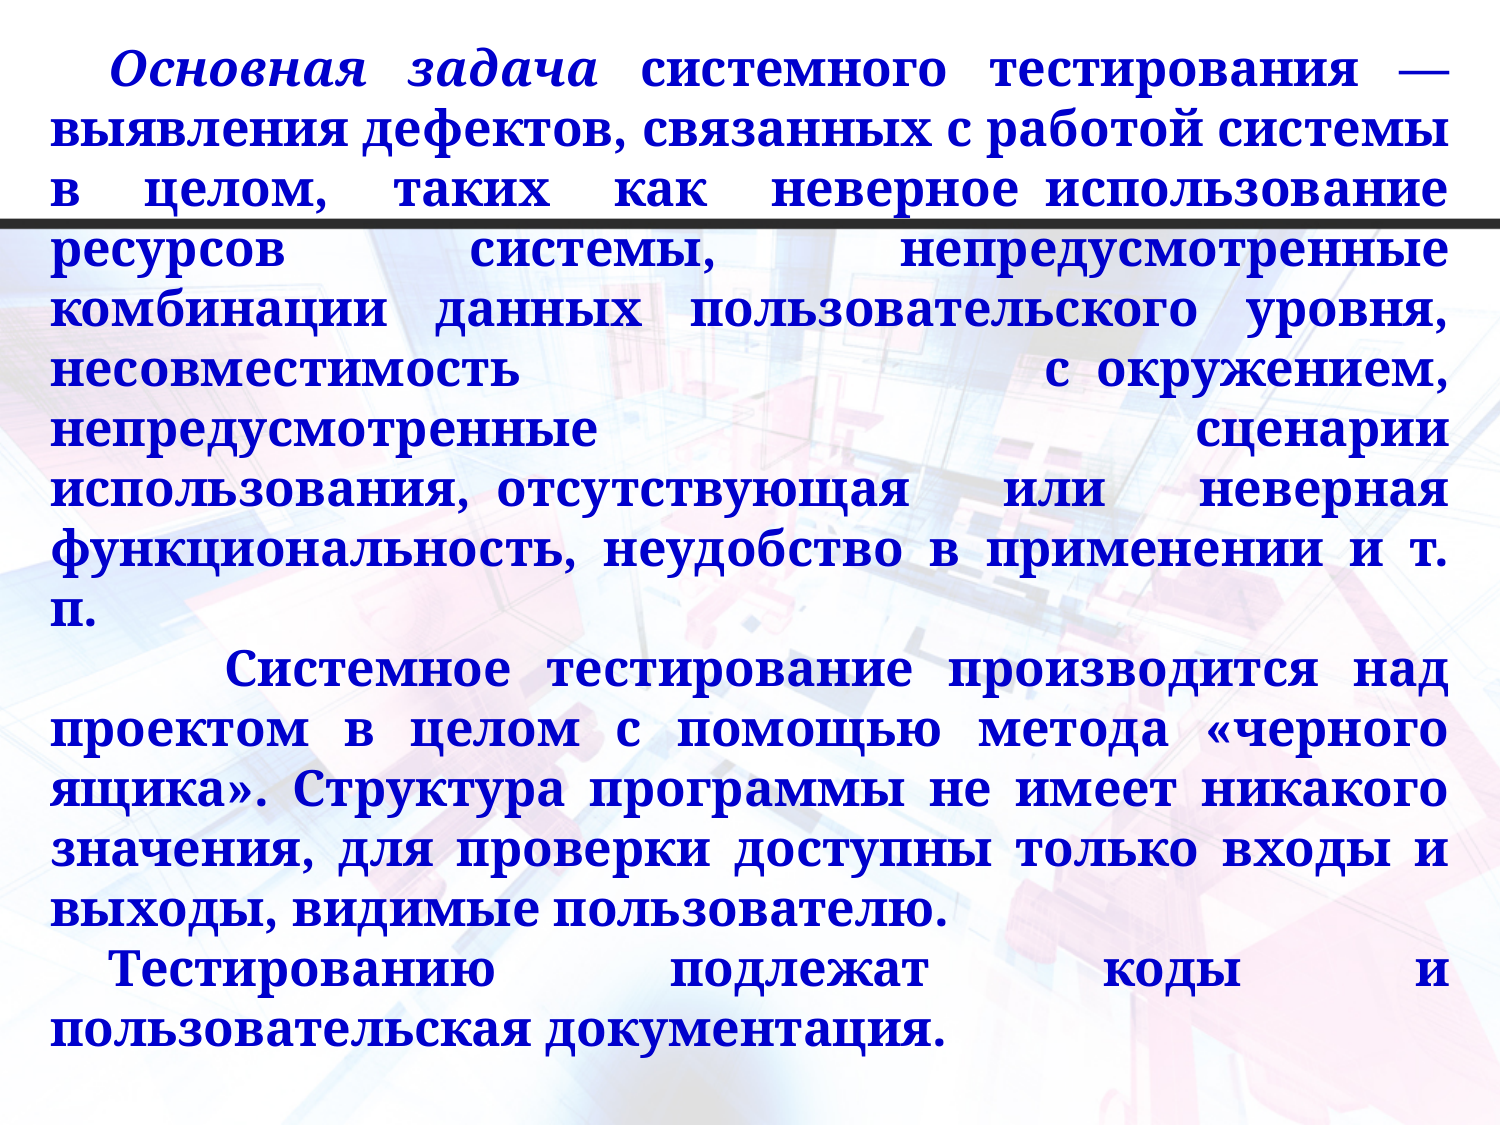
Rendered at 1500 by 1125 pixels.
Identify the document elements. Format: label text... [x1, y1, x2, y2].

text_box Основная задача системного тестирования — выявления дефектов, связанных с работой системы в целом, таких как неверное использование ресурсов системы, непредусмотренные комбинации данных пользовательского уровня, несовместимость с окружением, непредусмотренные сценарии использования, отсутствующая или неверная функциональность, неудобство в применении и т. п. Системное тестирование производится над проектом в целом с помощью метода «черного ящика». Структура программы не имеет никакого значения, для проверки доступны только входы и выходы, видимые пользователю. Тестированию подлежат коды и пользовательская документация. [35, 28, 1465, 1064]
picture [0, 0, 1500, 1125]
